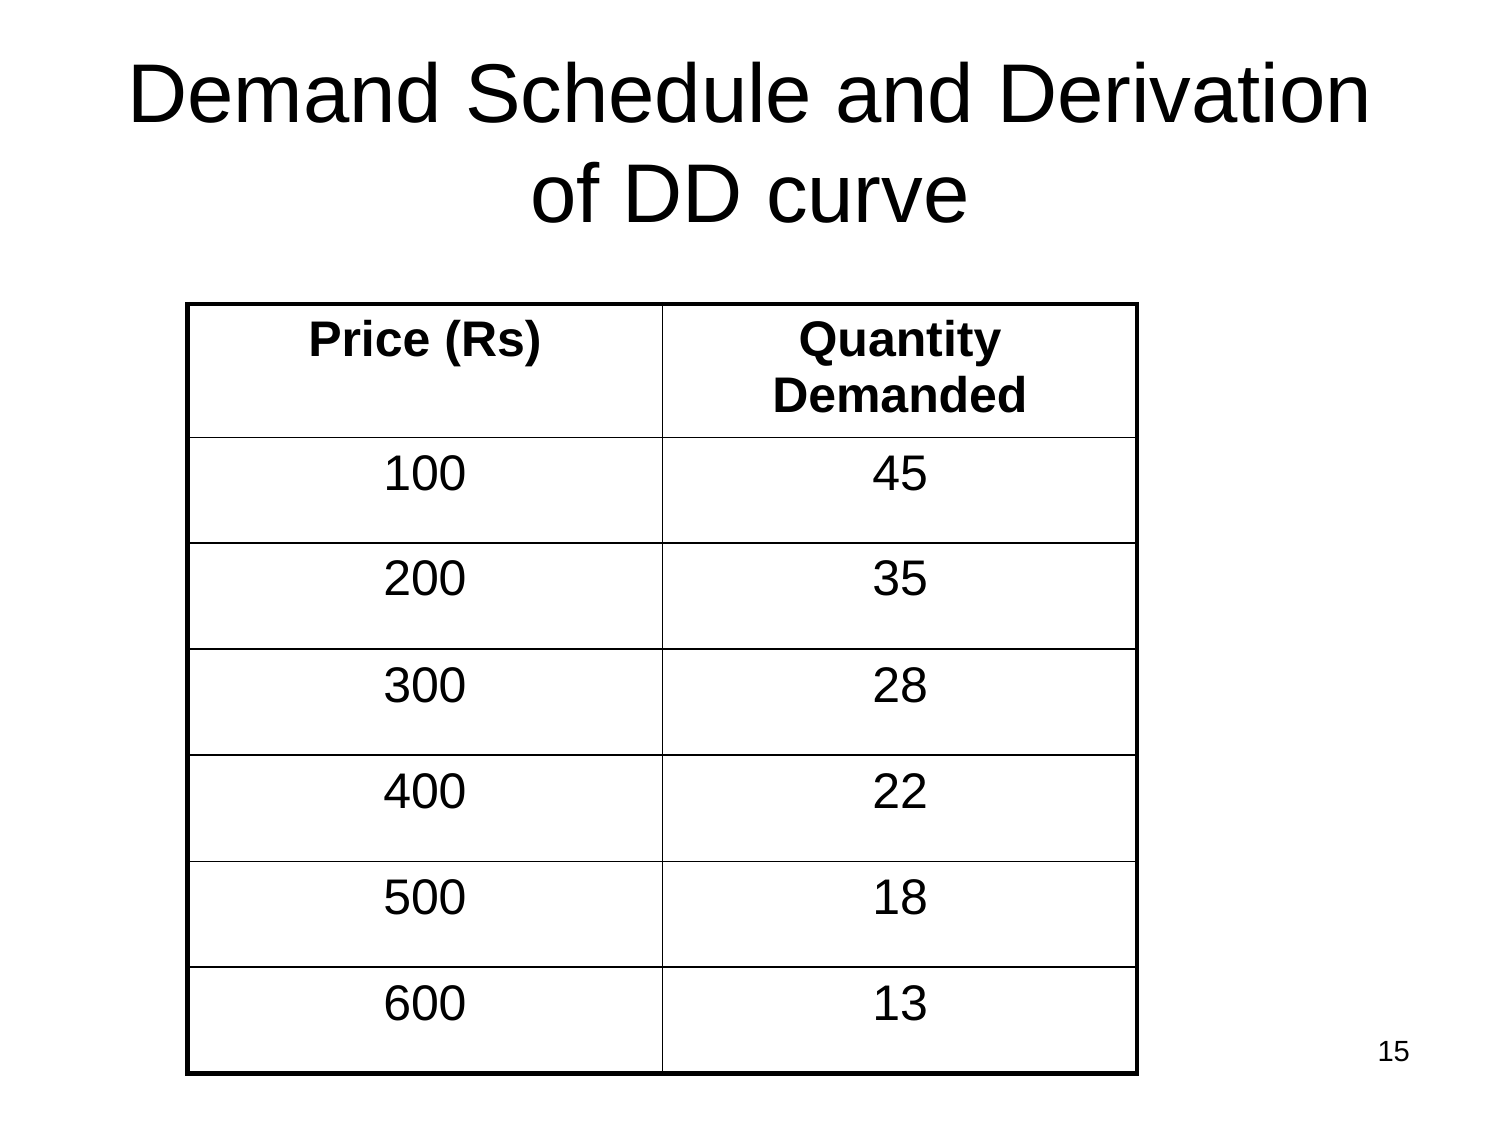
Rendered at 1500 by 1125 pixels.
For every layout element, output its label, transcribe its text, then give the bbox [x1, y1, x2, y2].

table_cell 22 [663, 756, 1135, 861]
table_cell 400 [190, 756, 662, 861]
table_cell 13 [663, 968, 1135, 1071]
table_header Price (Rs) [190, 306, 662, 437]
table_cell 300 [190, 650, 662, 754]
table_cell 200 [190, 544, 662, 648]
table_cell 45 [663, 438, 1135, 542]
table_cell 18 [663, 862, 1135, 966]
table_header Quantity Demanded [663, 306, 1135, 437]
table_cell 35 [663, 544, 1135, 648]
slide_number 15 [1074, 1024, 1426, 1103]
title Demand Schedule and Derivation of DD curve [74, 44, 1426, 233]
table_cell 600 [190, 968, 662, 1071]
table_cell 100 [190, 438, 662, 542]
table_cell 500 [190, 862, 662, 966]
table_cell 28 [663, 650, 1135, 754]
